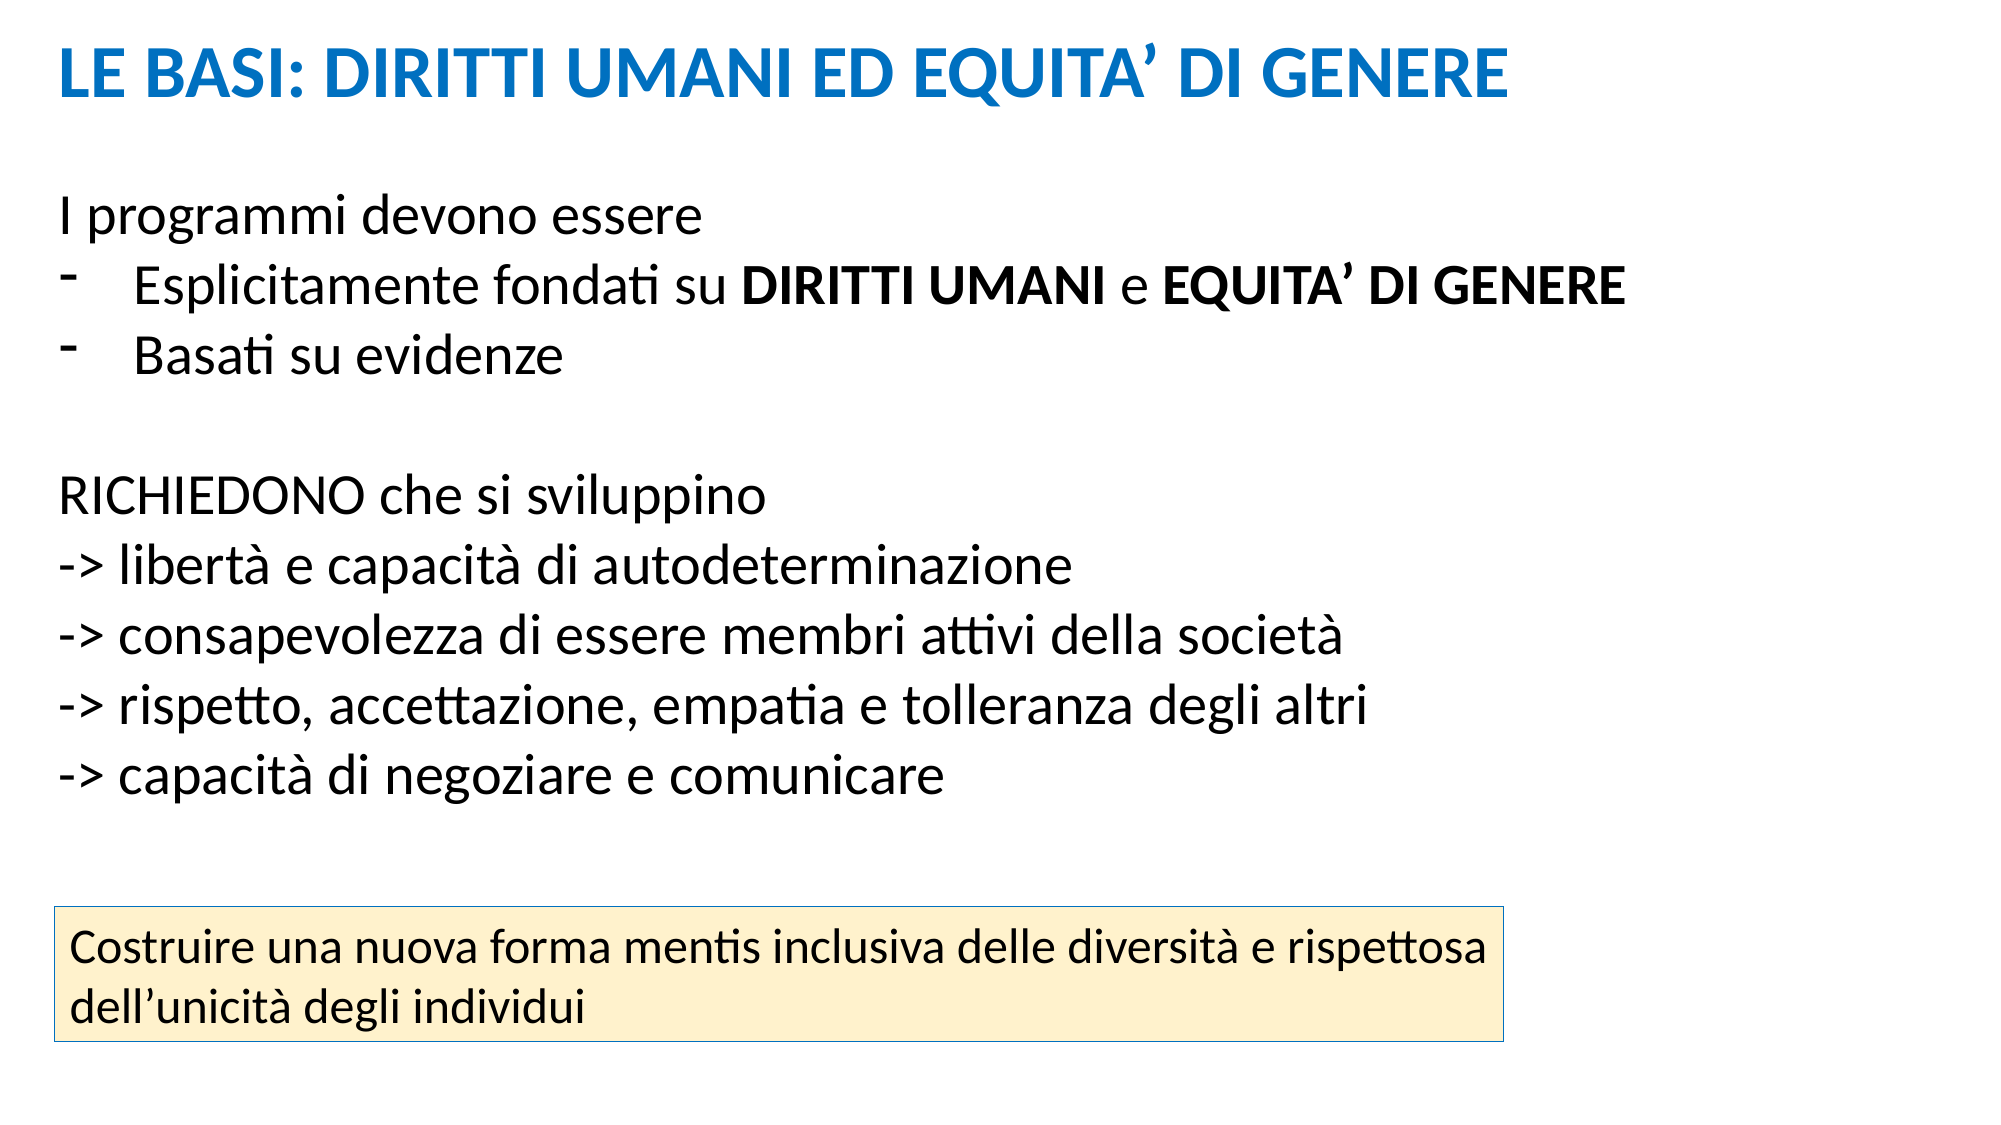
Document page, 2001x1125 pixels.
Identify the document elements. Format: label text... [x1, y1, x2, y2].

text_box I programmi devono essere Esplicitamente fondati su DIRITTI UMANI e EQUITA’ DI GENERE Basati su evidenze RICHIEDONO che si sviluppino -> libertà e capacità di autodeterminazione -> consapevolezza di essere membri attivi della società -> rispetto, accettazione, empatia e tolleranza degli altri -> capacità di negoziare e comunicare [44, 168, 1886, 814]
text_box Costruire una nuova forma mentis inclusiva delle diversità e rispettosa dell’unicità degli individui [54, 906, 1504, 1042]
text_box LE BASI: DIRITTI UMANI ED EQUITA’ DI GENERE [44, 15, 1958, 121]
